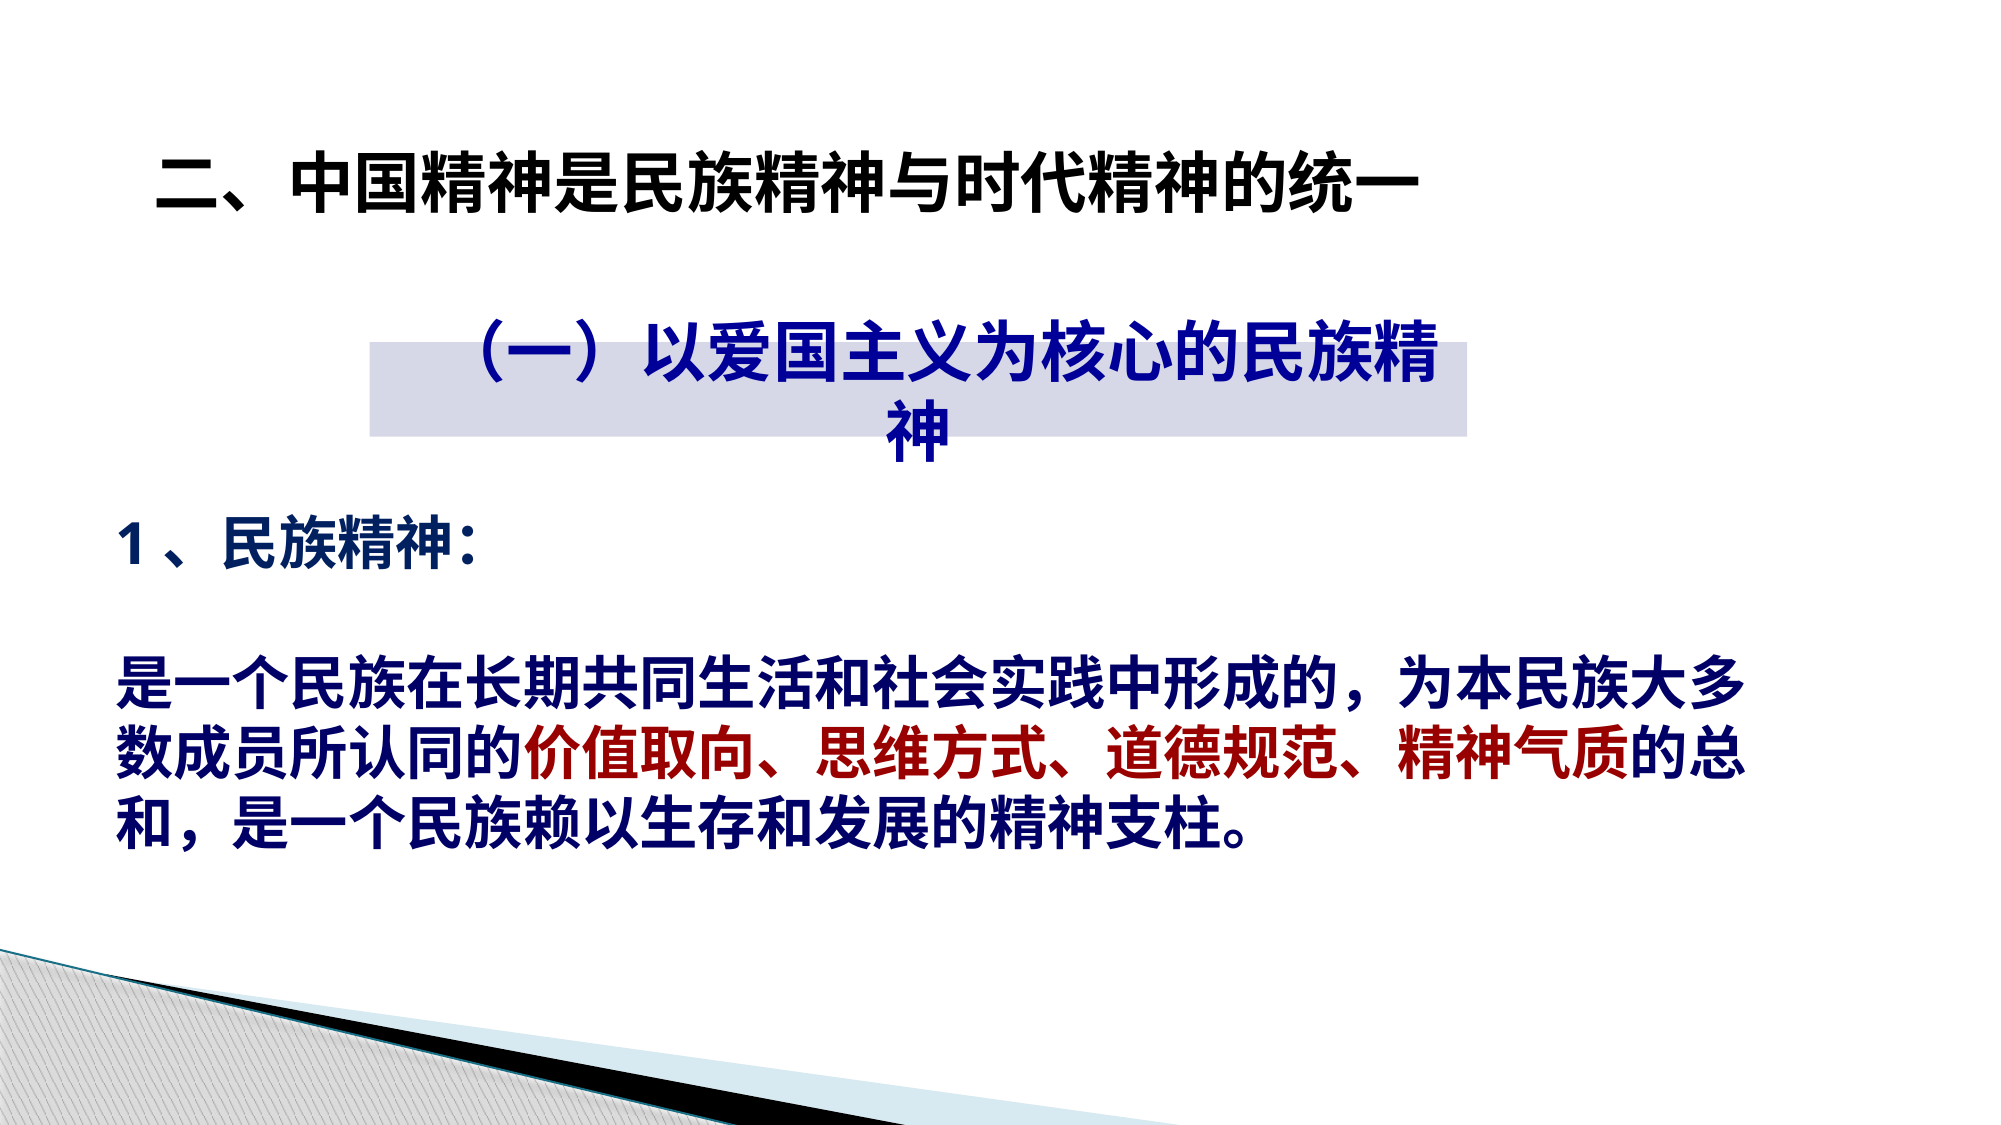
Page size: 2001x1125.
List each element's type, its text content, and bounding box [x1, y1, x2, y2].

text_box （一）以爱国主义为核心的民族精神 [369, 342, 1468, 437]
text_box 1、民族精神： 是一个民族在长期共同生活和社会实践中形成的，为本民族大多数成员所认同的价值取向、思维方式、道德规范、精神气质的总和，是一个民族赖以生存和发展的精神支柱。 [100, 498, 1816, 864]
text_box 二、中国精神是民族精神与时代精神的统一 [138, 133, 1509, 228]
